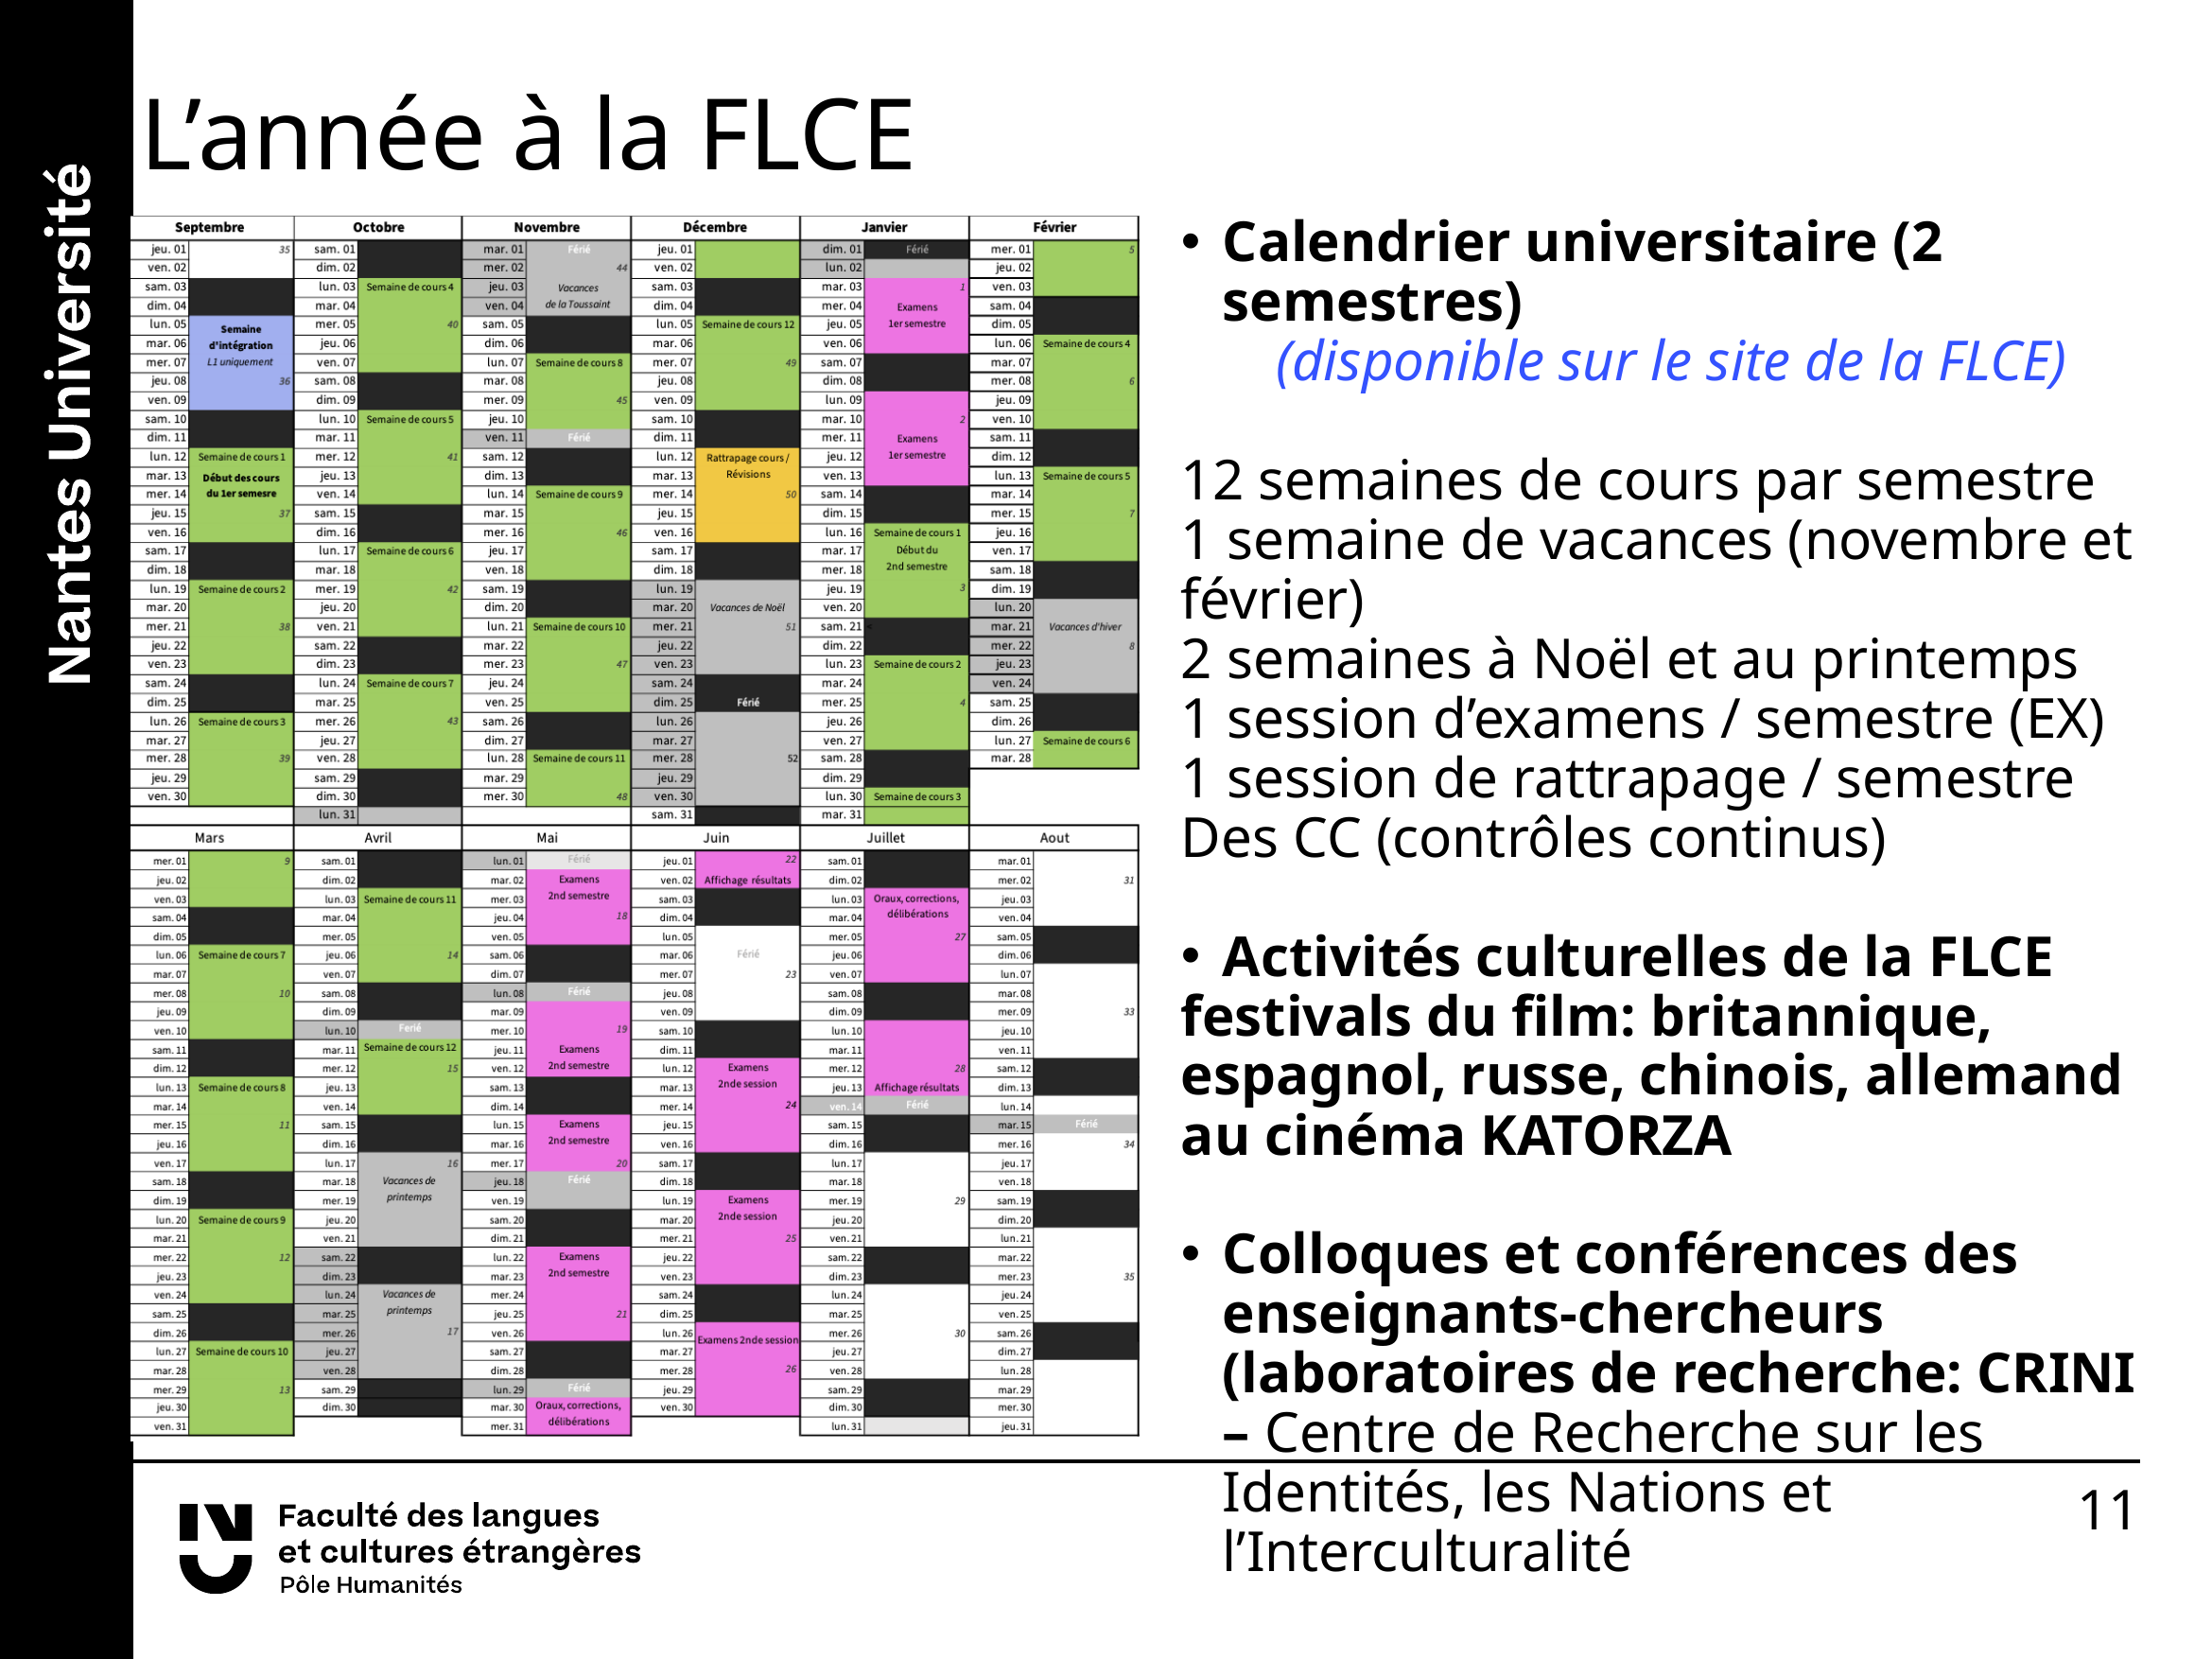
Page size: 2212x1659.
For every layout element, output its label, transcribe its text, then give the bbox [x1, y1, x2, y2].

list Calendrier universitaire (2 semestres) (disponible sur le site de la FLCE) 12 semaines de cours par semestre 1 semaine de vacances (novembre et février) 2 semaines à Noël et au printemps 1 session d’examens / semestre (EX) 1 session de rattrapage / semestre Des CC (contrôles continus) Activités culturelles de la FLCE festivals du film: britannique, espagnol, russe, chinois, allemand au cinéma KATORZA Colloques et conférences des enseignants-chercheurs (laboratoires de recherche: CRINI – Centre de Recherche sur les Identités, les Nations et l’Interculturalité [1180, 214, 2163, 1478]
title L’année à la FLCE [126, 0, 2075, 277]
picture [131, 216, 1193, 1441]
slide_number 11 [1815, 1478, 2140, 1546]
